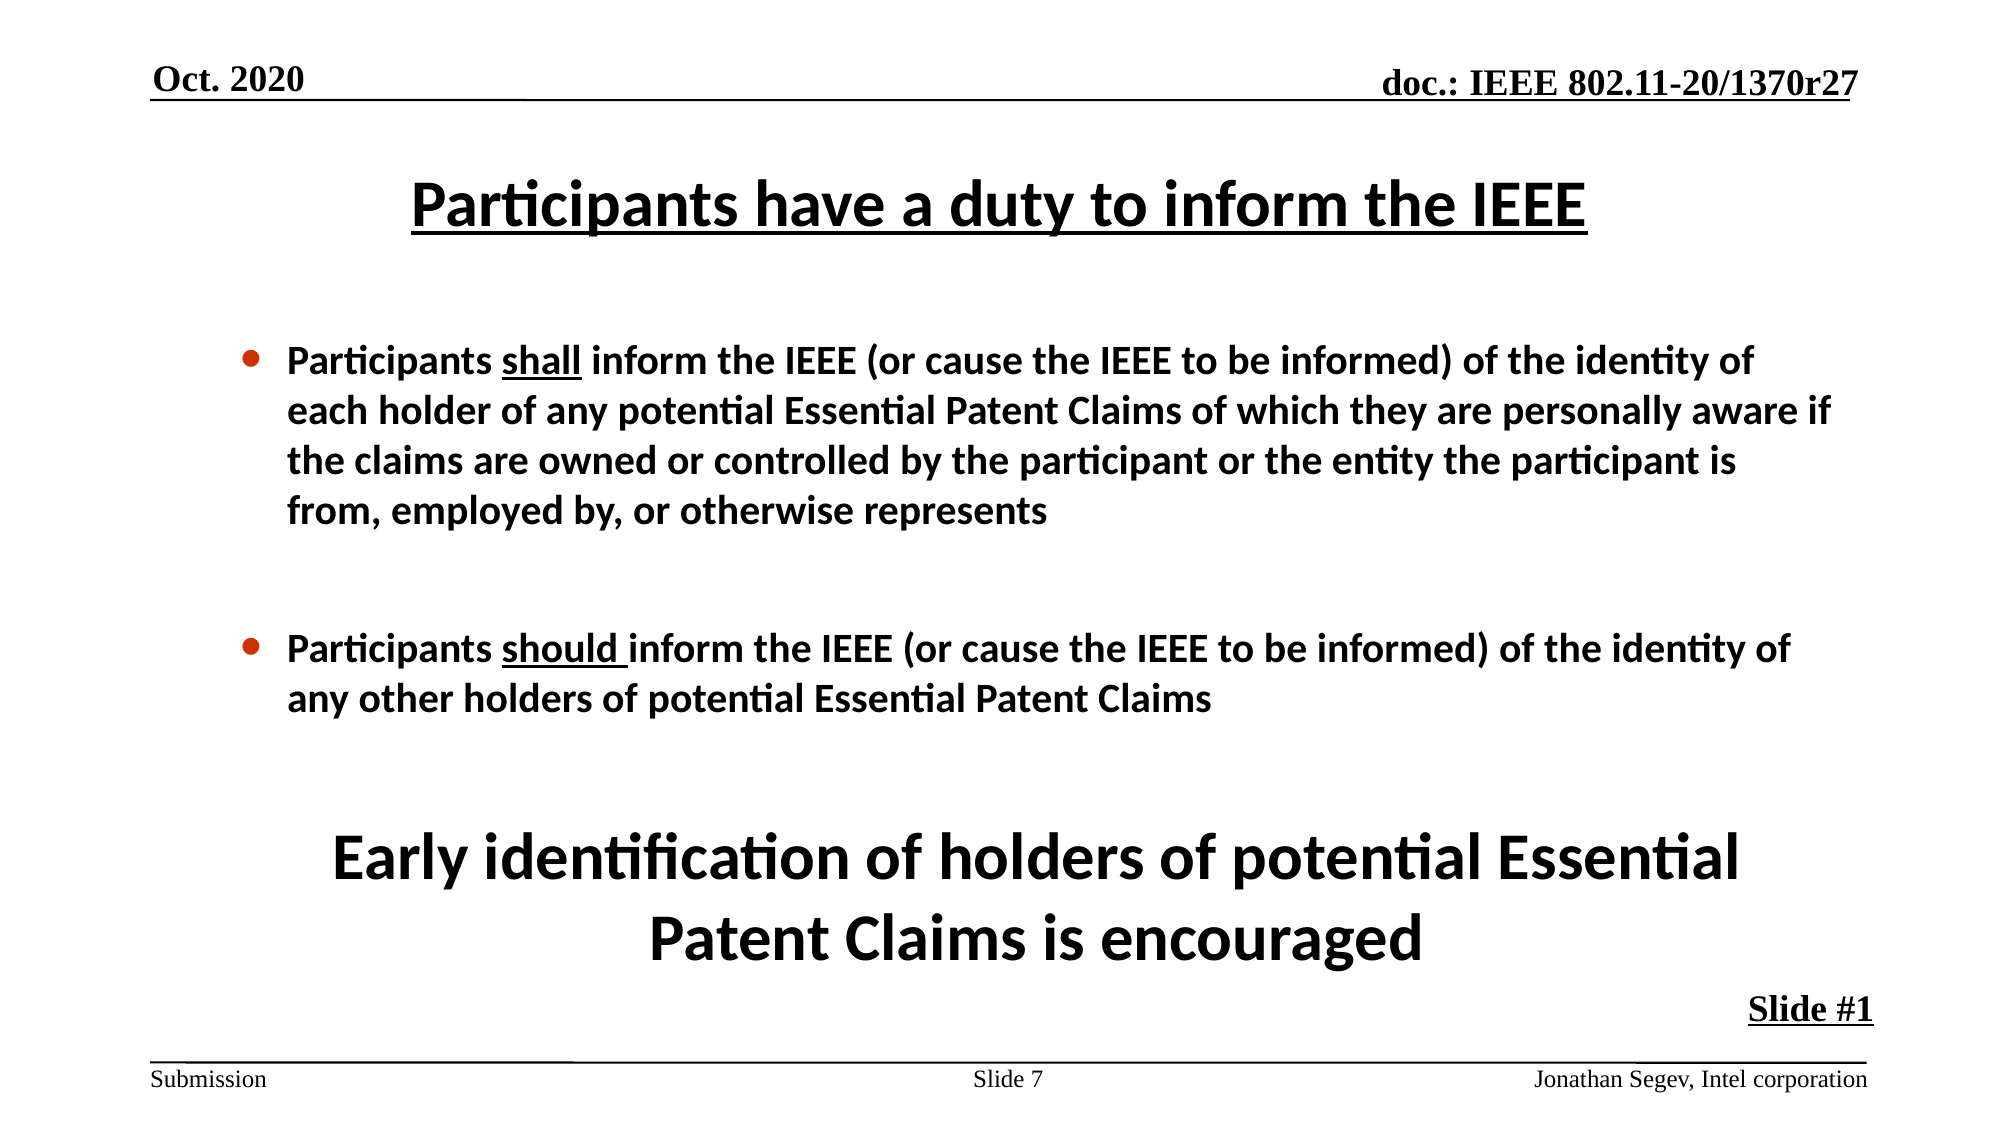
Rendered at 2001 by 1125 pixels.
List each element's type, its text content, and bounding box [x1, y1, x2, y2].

footer Jonathan Segev, Intel corporation [1171, 1061, 1869, 1093]
slide_number Slide 7 [950, 1061, 1067, 1123]
text_box Slide #1 [1733, 976, 1890, 1037]
title Participants have a duty to inform the IEEE [149, 112, 1850, 288]
list Participants shall inform the IEEE (or cause the IEEE to be informed) of the identity of each holder of any potential Essential Patent Claims of which they are personally aware if the claims are owned or controlled by the participant or the entity the participant is from, employed by, or otherwise represents Participants should inform the IEEE (or cause the IEEE to be informed) of the identity of any other holders of potential Essential Patent Claims Early identification of holders of potential Essential Patent Claims is encouraged [149, 324, 1850, 1000]
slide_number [152, 54, 563, 100]
